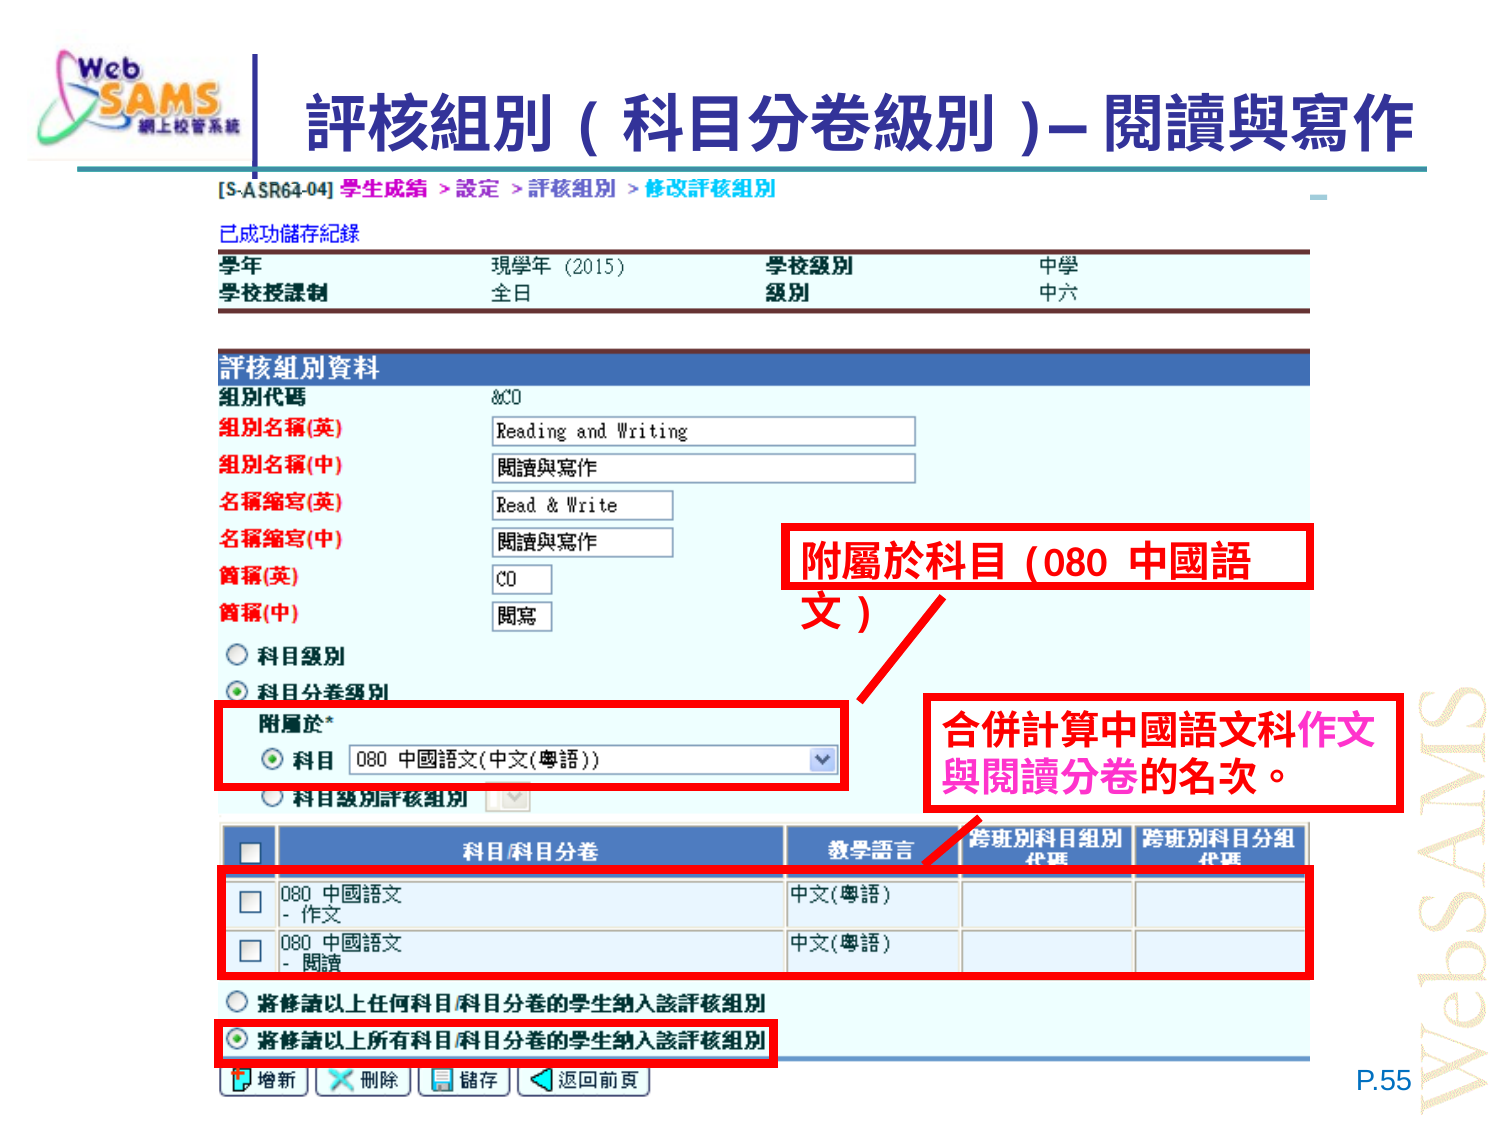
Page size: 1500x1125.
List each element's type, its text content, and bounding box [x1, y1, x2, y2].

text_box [218, 179, 1310, 1102]
slide_number P.55 [1313, 1028, 1428, 1105]
picture [27, 29, 253, 161]
picture [1393, 679, 1500, 1117]
text_box 合併計算中國語文科作文與閱讀分卷的名次。 [1314, 697, 1400, 810]
title 評核組別(科目分卷級別)—閱讀與寫作 [289, 41, 1465, 167]
